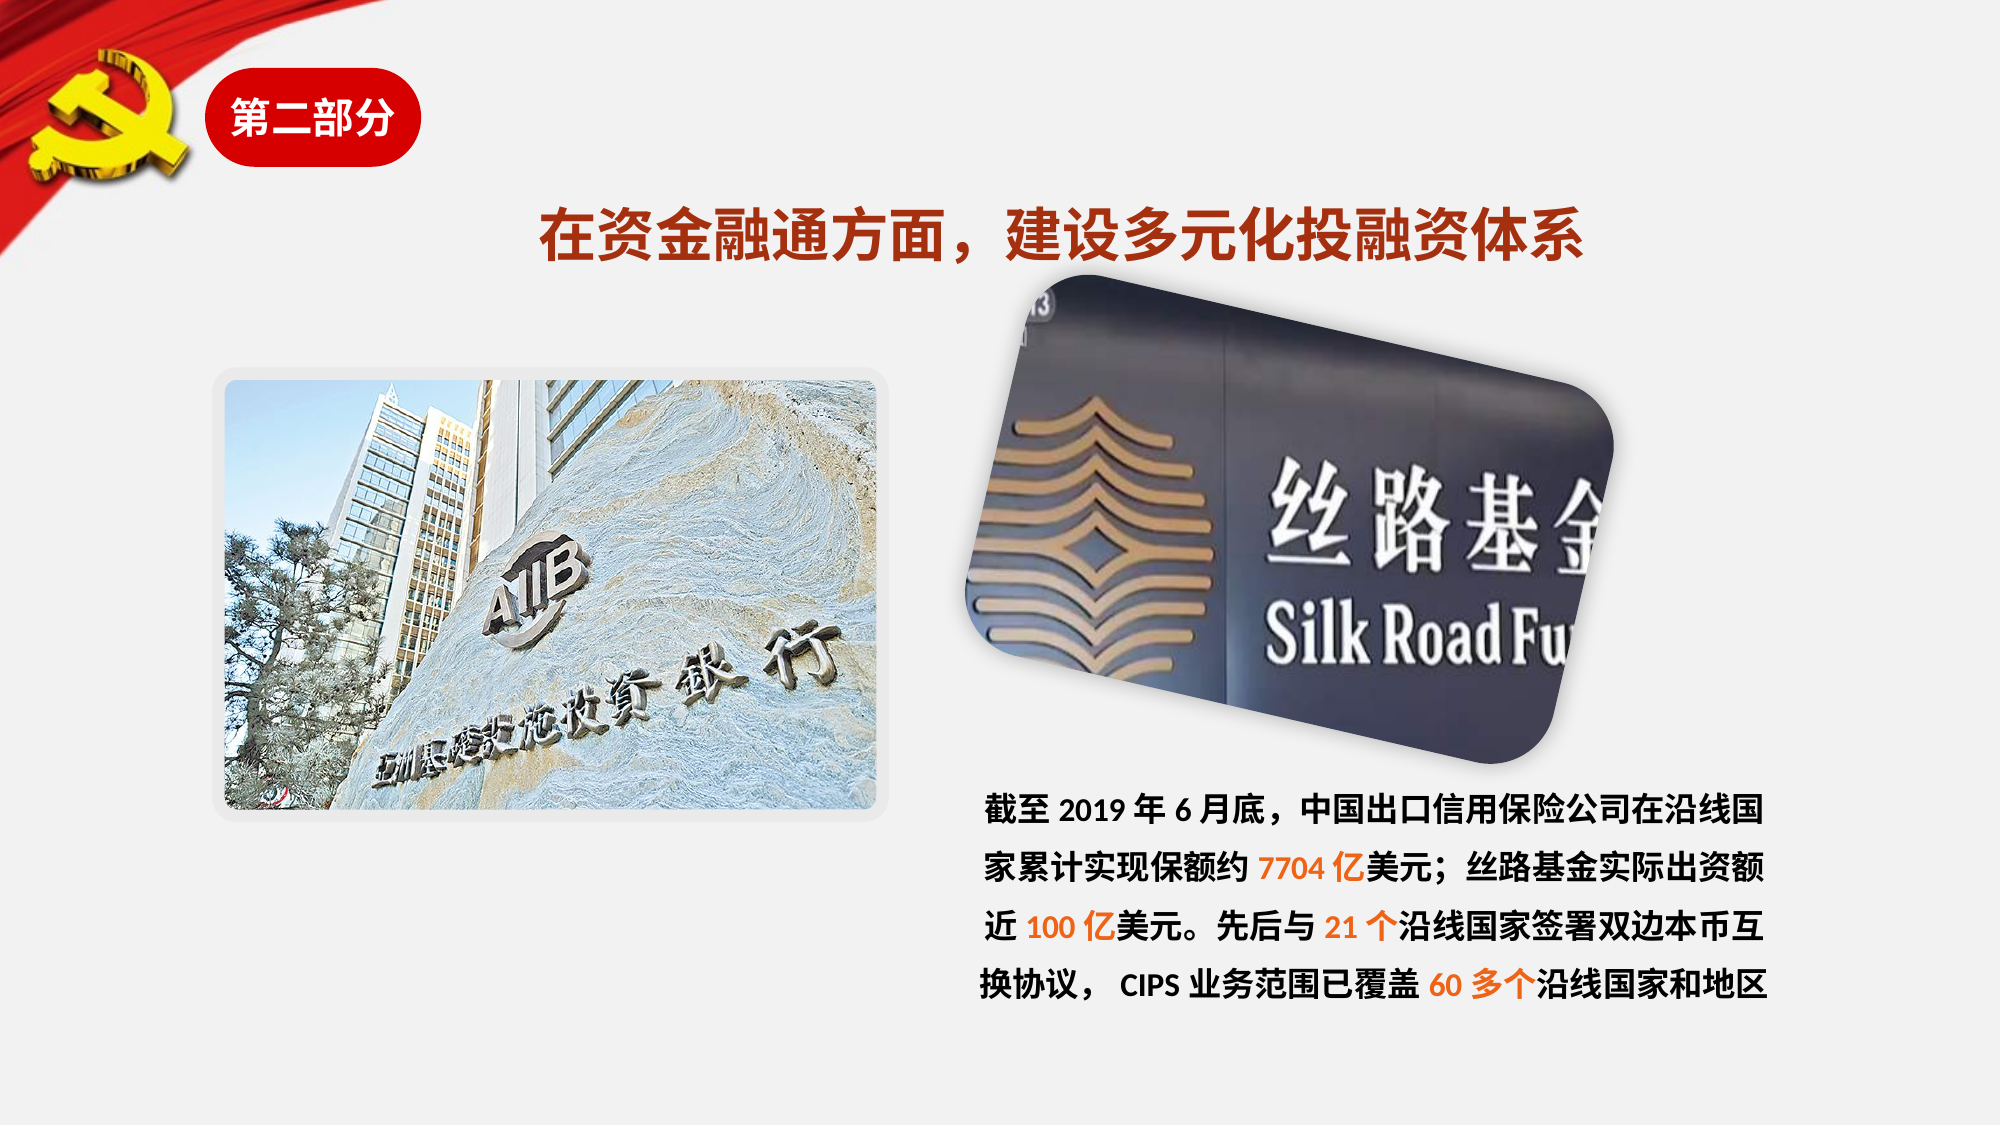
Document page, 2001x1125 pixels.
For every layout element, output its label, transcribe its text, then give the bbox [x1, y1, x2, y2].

text_box 第二部分 [205, 68, 421, 167]
text_box 截至2019年6月底，中国出口信用保险公司在沿线国家累计实现保额约7704亿美元；丝路基金实际出资额近100亿美元。先后与21个沿线国家签署双边本币互换协议，CIPS业务范围已覆盖60多个沿线国家和地区 [963, 762, 1785, 1011]
text_box 在资金融通方面，建设多元化投融资体系 [340, 190, 1785, 277]
picture [0, 0, 2000, 1125]
